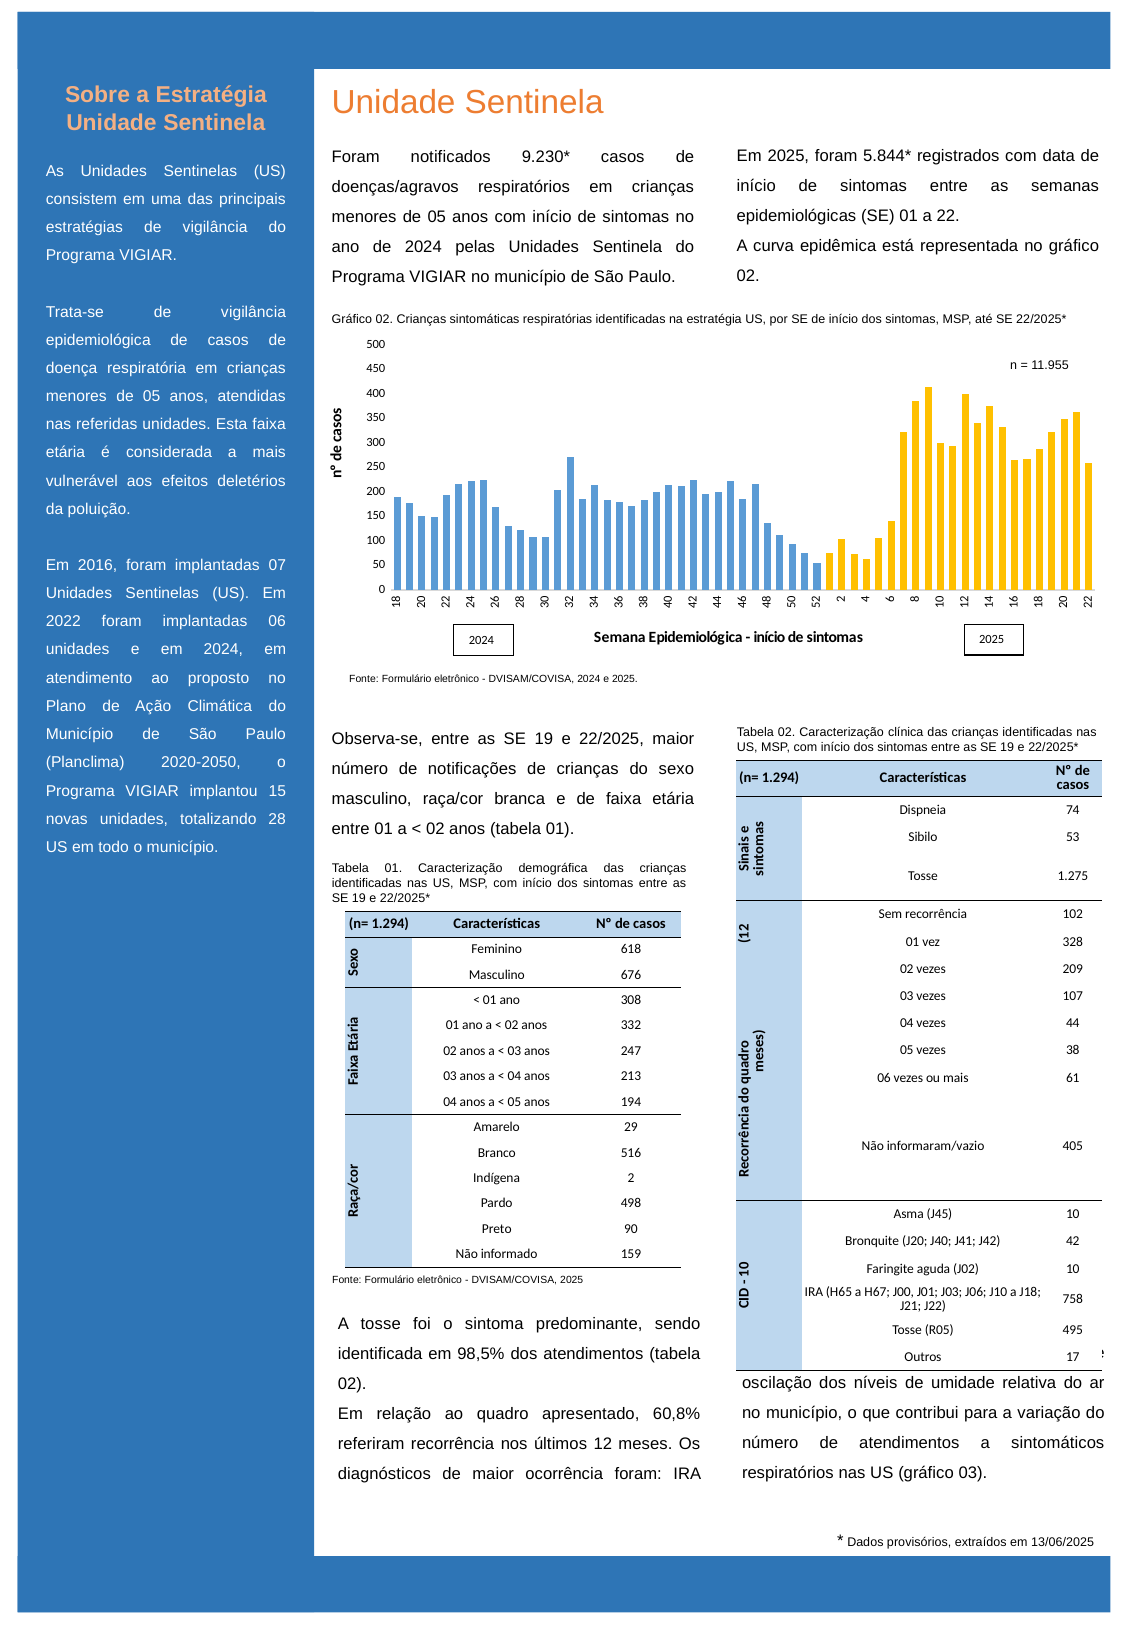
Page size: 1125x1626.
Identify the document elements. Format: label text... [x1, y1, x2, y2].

text_box A tosse foi o sintoma predominante, sendo identificada em 98,5% dos atendimentos (tabela 02). Em relação ao quadro apresentado, 60,8% referiram recorrência nos últimos 12 meses. Os diagnósticos de maior ocorrência foram: IRA (52,4%) e Tosse (46,4%). [331, 1297, 707, 1527]
table_cell 516 [581, 1140, 681, 1166]
table_cell Sexo [345, 938, 412, 987]
table_cell 405 [1044, 1092, 1102, 1200]
table_cell 03 vezes [802, 983, 1044, 1010]
table_cell < 01 ano [412, 988, 581, 1013]
text_box [17, 76, 315, 1613]
text_box Fonte: Formulário eletrônico - DVISAM/COVISA, 2024 e 2025. [343, 666, 731, 693]
table_cell 2 [581, 1166, 681, 1191]
chart [320, 319, 1106, 661]
table_cell 02 anos a < 03 anos [412, 1039, 581, 1064]
table_cell Asma (J45) [802, 1201, 1044, 1228]
table_cell IRA (H65 a H67; J00, J01; J03; J06; J10 a J18; J21; J22) [802, 1283, 1044, 1316]
table_cell 06 vezes ou mais [802, 1064, 1044, 1092]
table_cell 04 anos a < 05 anos [412, 1089, 581, 1114]
table_cell Tosse (R05) [802, 1316, 1044, 1344]
table_cell Raça/cor [345, 1115, 412, 1267]
table_cell 495 [1044, 1316, 1102, 1344]
text_box Tabela 01. Caracterização demográfica das crianças identificadas nas US, MSP, com início dos sintomas entre as SE 19 e 22/2025* [325, 853, 692, 911]
table_cell 61 [1044, 1064, 1102, 1092]
table_cell 38 [1044, 1037, 1102, 1064]
table_cell 308 [581, 988, 681, 1013]
table_header (n= 1.294) [345, 912, 412, 937]
table_cell Indígena [412, 1166, 581, 1191]
table_cell Tosse [802, 851, 1044, 900]
table_cell 209 [1044, 955, 1102, 983]
text_box Tabela 02. Caracterização clínica das crianças identificadas nas US, MSP, com início dos sintomas entre as SE 19 e 22/2025* [730, 717, 1103, 773]
text_box Unidade Sentinela [325, 76, 672, 126]
table_cell Dispneia [802, 797, 1044, 824]
table_cell 90 [581, 1216, 681, 1242]
table_header Nº de casos [1044, 761, 1102, 796]
table_cell Faringite aguda (J02) [802, 1255, 1044, 1283]
table_cell 42 [1044, 1228, 1102, 1255]
table_cell 498 [581, 1191, 681, 1216]
table_cell Masculino [412, 962, 581, 987]
table_header (n= 1.294) [736, 761, 802, 796]
table_cell 05 vezes [802, 1037, 1044, 1064]
table_cell Outros [802, 1344, 1044, 1370]
table_cell 04 vezes [802, 1010, 1044, 1037]
text_box [17, 11, 1111, 69]
table_cell Pardo [412, 1191, 581, 1216]
table_cell 53 [1044, 824, 1102, 851]
table_cell 01 ano a < 02 anos [412, 1013, 581, 1039]
table_cell 194 [581, 1089, 681, 1114]
table_cell 247 [581, 1039, 681, 1064]
text_box [17, 69, 315, 74]
table_cell 17 [1044, 1344, 1102, 1370]
table_cell 1.275 [1044, 851, 1102, 900]
table_cell 44 [1044, 1010, 1102, 1037]
text_box Em 2025, foram 5.844* registrados com data de início de sintomas entre as semanas epidemiológicas (SE) 01 a 22. A curva epidêmica está representada no gráfico 02. [730, 129, 1106, 278]
text_box Foram notificados 9.230* casos de doenças/agravos respiratórios em crianças menores de 05 anos com início de sintomas no ano de 2024 pelas Unidades Sentinela do Programa VIGIAR no município de São Paulo. Paulo. [325, 130, 701, 284]
table_cell Não informaram/vazio [802, 1092, 1044, 1200]
table_cell 10 [1044, 1255, 1102, 1283]
table_cell Amarelo [412, 1115, 581, 1140]
text_box Observa-se, entre as SE 19 e 22/2025, maior número de notificações de crianças do sexo masculino, raça/cor branca e de faixa etária entre 01 a < 02 anos (tabela 01). [325, 711, 701, 841]
table_cell 102 [1044, 901, 1102, 928]
table_cell 332 [581, 1013, 681, 1039]
text_box * Dados provisórios, extraídos em 13/06/2025 [831, 1523, 1113, 1550]
table_cell Sinais e sintomas [736, 797, 802, 900]
table_cell 159 [581, 1242, 681, 1267]
table_cell Feminino [412, 938, 581, 962]
table_cell 213 [581, 1064, 681, 1089]
table_cell 29 [581, 1115, 681, 1140]
table_cell Sem recorrência [802, 901, 1044, 928]
text_box (58,6%) e Tosse (38,2%). No período avaliado, nota-se importante oscilação dos níveis de umidade relativa do ar no município, o que contribui para a variação do número de atendimentos a sintomáticos respiratórios nas US (gráfico 03). [736, 1296, 1112, 1527]
table_cell 618 [581, 938, 681, 962]
table_cell 758 [1044, 1283, 1102, 1316]
table_cell 02 vezes [802, 955, 1044, 983]
table_cell 10 [1044, 1201, 1102, 1228]
table_cell Preto [412, 1216, 581, 1242]
table_header Nº de casos [581, 912, 681, 937]
table_cell Sibilo [802, 824, 1044, 851]
table_cell 328 [1044, 928, 1102, 955]
table_cell 107 [1044, 983, 1102, 1010]
text_box Fonte: Formulário eletrônico - DVISAM/COVISA, 2025 [326, 1267, 670, 1294]
table_cell Não informado [412, 1242, 581, 1267]
table_cell 01 vez [802, 928, 1044, 955]
table_cell 676 [581, 962, 681, 987]
table_cell Faixa Etária [345, 988, 412, 1114]
table_cell 74 [1044, 797, 1102, 824]
table_header Características [802, 761, 1044, 796]
table_cell 03 anos a < 04 anos [412, 1064, 581, 1089]
table_cell Recorrência do quadro (12 meses) [736, 901, 802, 1200]
text_box [315, 1556, 1111, 1613]
table_cell CID - 10 [736, 1201, 802, 1370]
table_cell Bronquite (J20; J40; J41; J42) [802, 1228, 1044, 1255]
table_cell Branco [412, 1140, 581, 1166]
text_box Gráfico 02. Crianças sintomáticas respiratórias identificadas na estratégia US, por SE de início dos sintomas, MSP, até SE 22/2025* [325, 304, 1095, 319]
text_box Sobre a Estratégia Unidade Sentinela As Unidades Sentinelas (US) consistem em uma das principais estratégias de vigilância do Programa VIGIAR. Trata-se de vigilância epidemiológica de casos de doença respiratória em crianças menores de 05 anos, atendidas nas referidas unidades. Esta faixa etária é considerada a mais vulnerável aos efeitos deletérios da poluição. Em 2016, foram implantadas 07 Unidades Sentinelas (US). Em 2022 foram implantadas 06 unidades e em 2024, em atendimento ao proposto no Plano de Ação Climática do Município de São Paulo (Planclima) 2020-2050, o Programa VIGIAR implantou 15 novas unidades, totalizando 28 US em todo o município. [39, 76, 292, 1590]
table_header Características [412, 912, 581, 937]
